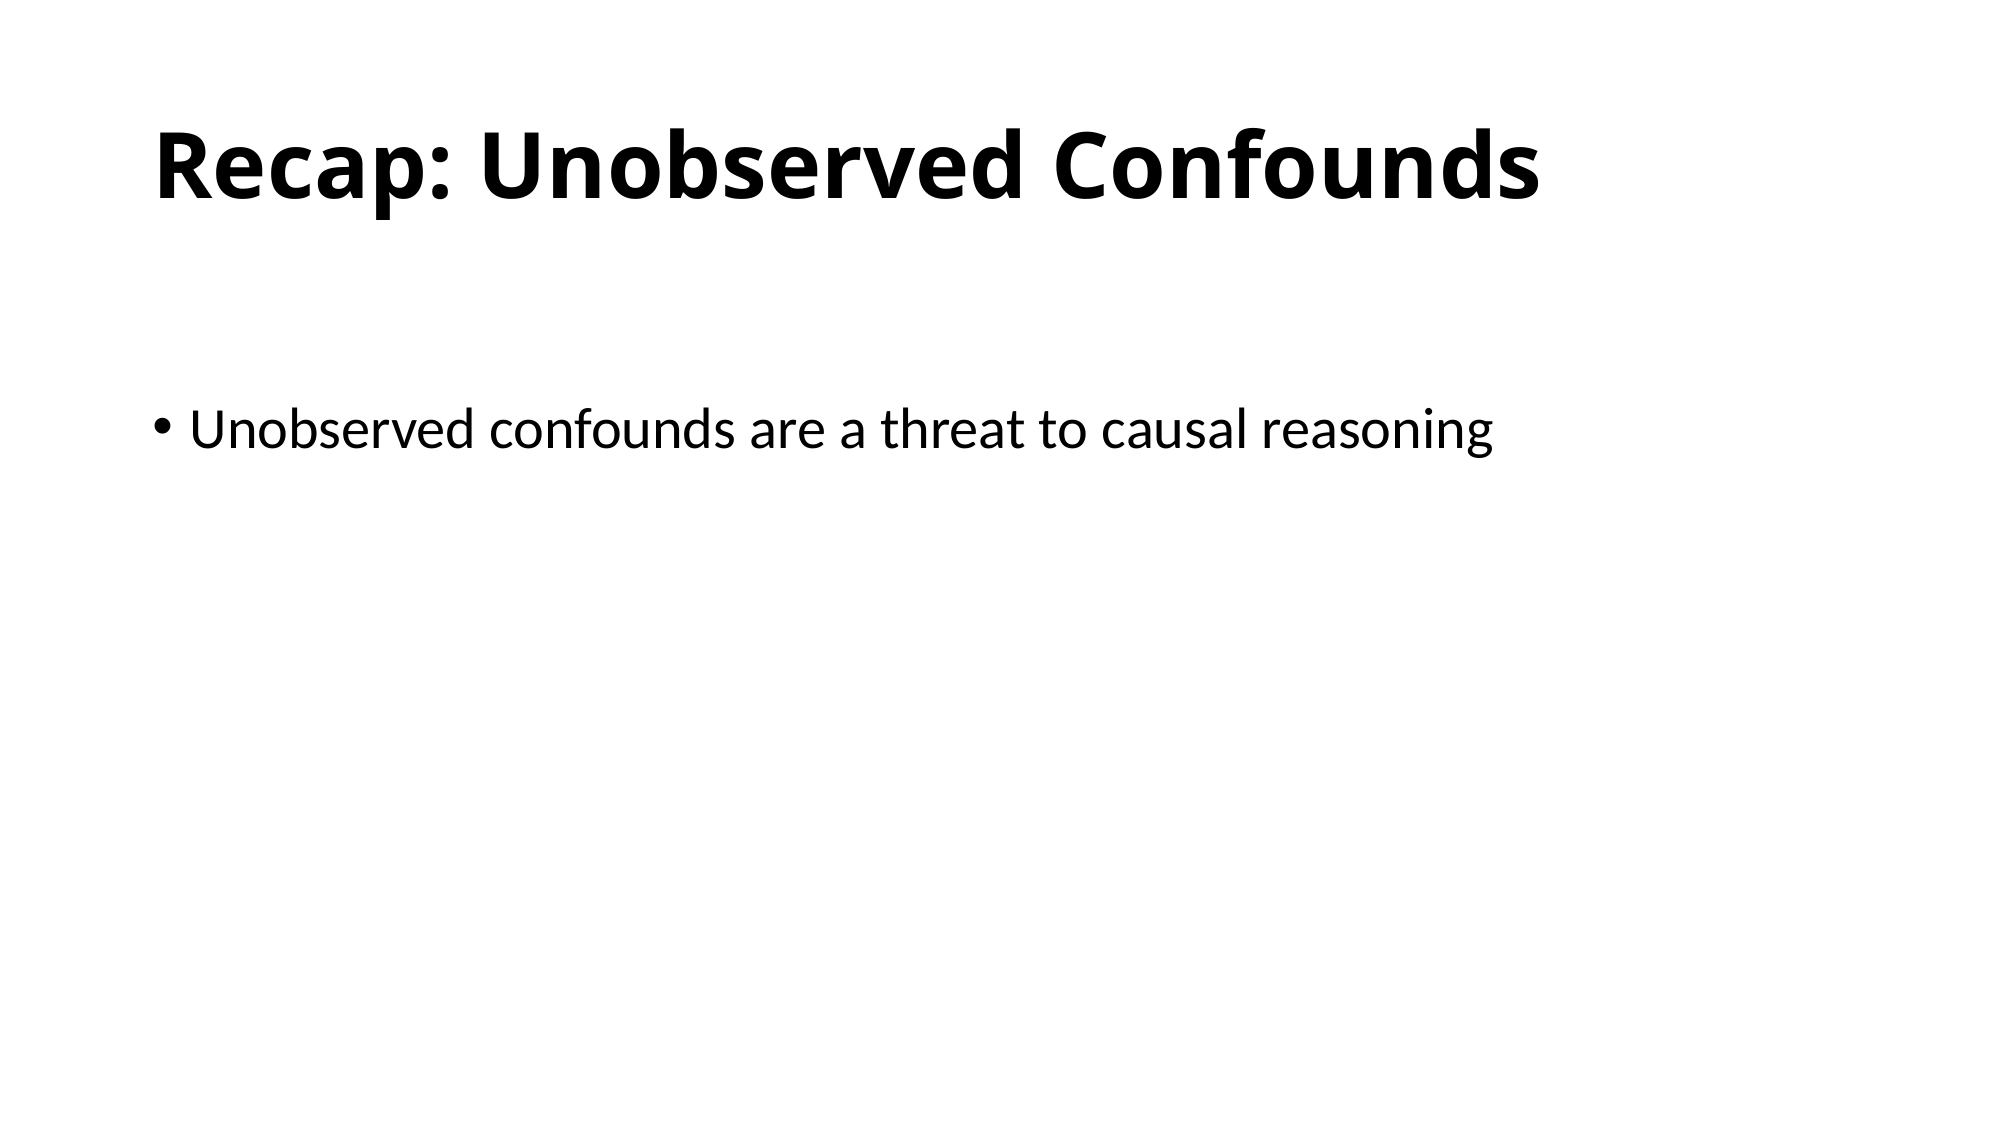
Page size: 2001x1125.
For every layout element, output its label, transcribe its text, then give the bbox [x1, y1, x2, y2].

title Recap: Unobserved Confounds [137, 59, 1863, 278]
list Unobserved confounds are a threat to causal reasoning [137, 299, 1863, 1014]
